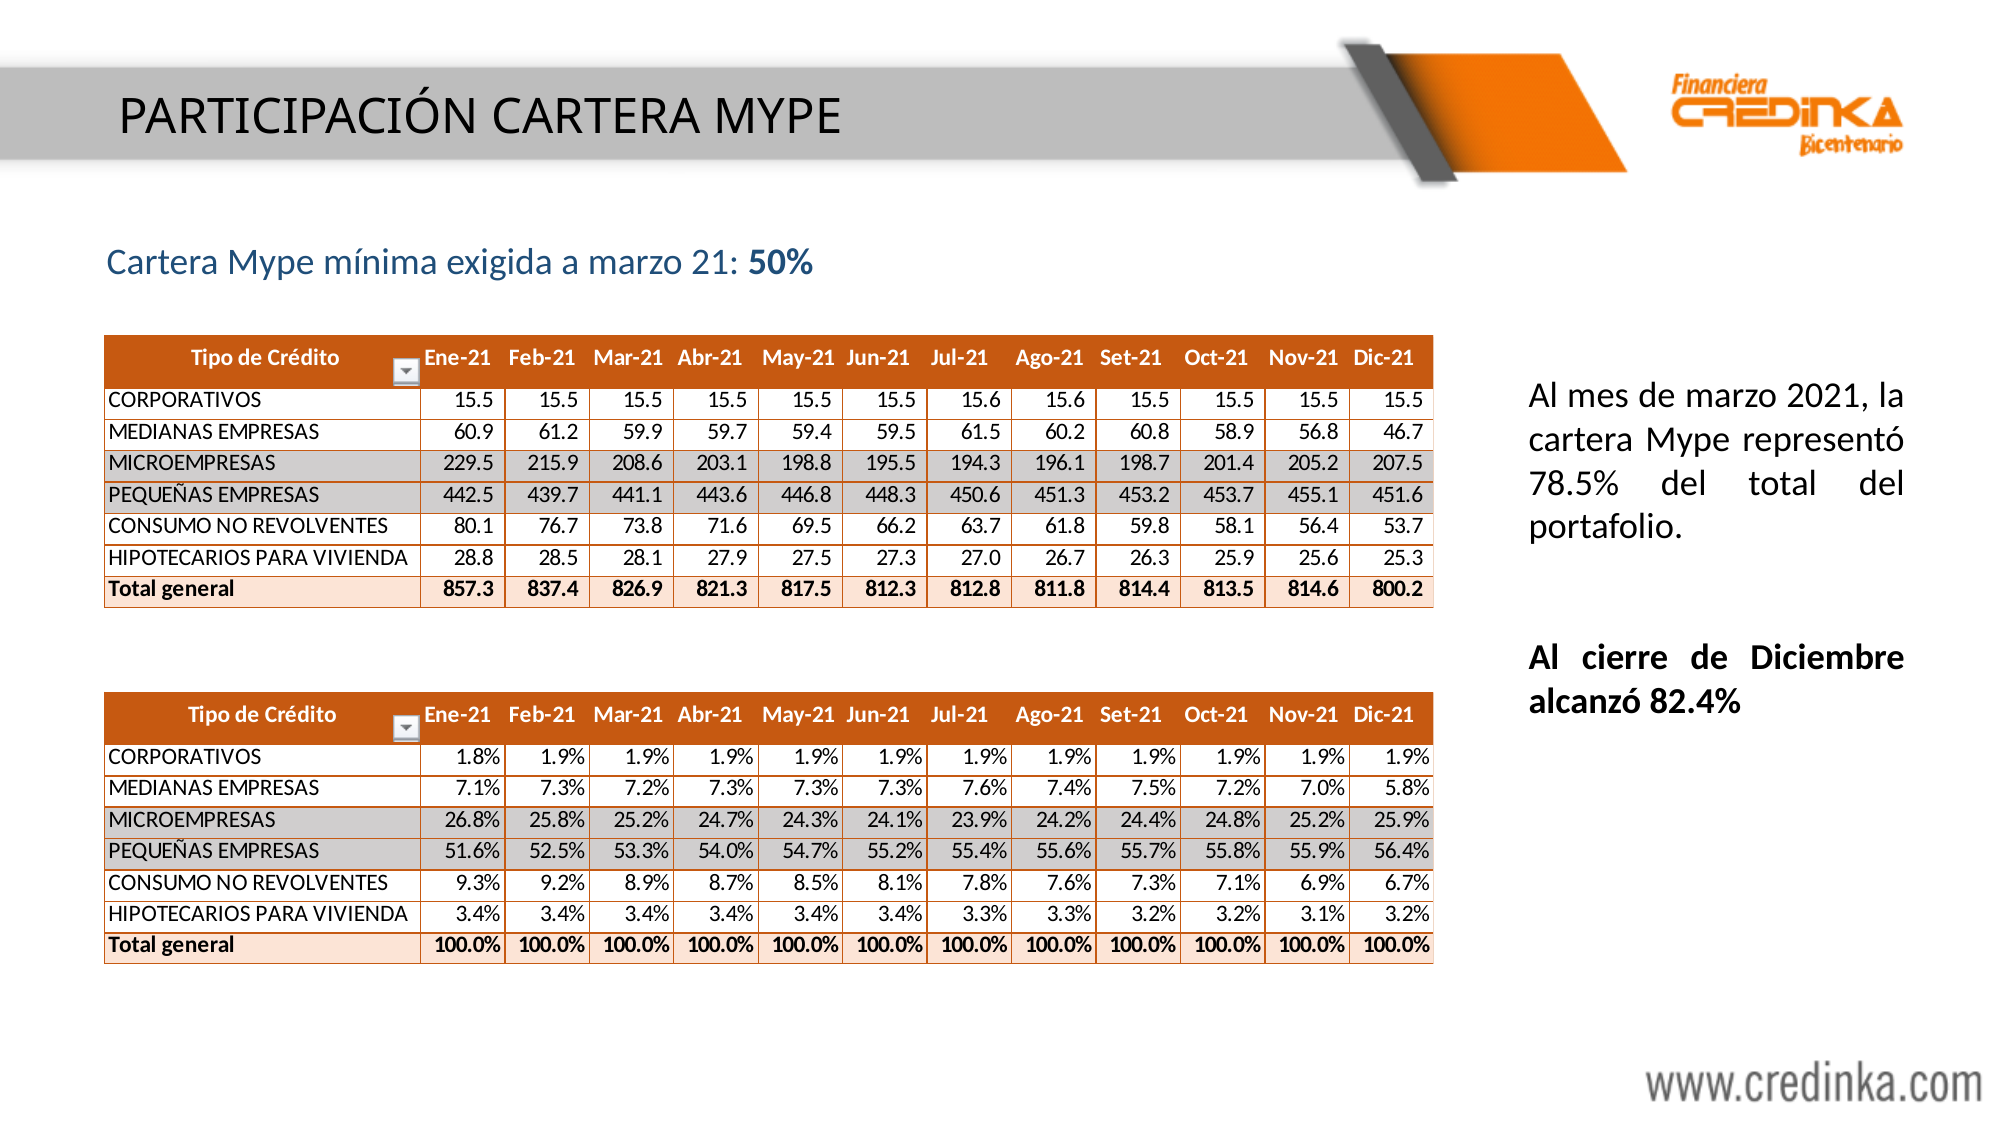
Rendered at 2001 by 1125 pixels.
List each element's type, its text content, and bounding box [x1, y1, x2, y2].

picture [0, 0, 2001, 1125]
title PARTICIPACIÓN CARTERA MYPE [103, 84, 1221, 149]
text_box Cartera Mype mínima exigida a marzo 21: 50% [91, 229, 829, 290]
text_box Al mes de marzo 2021, la cartera Mype representó 78.5% del total del portafolio. Al cierre de Diciembre alcanzó 82.4% [1513, 363, 1921, 729]
